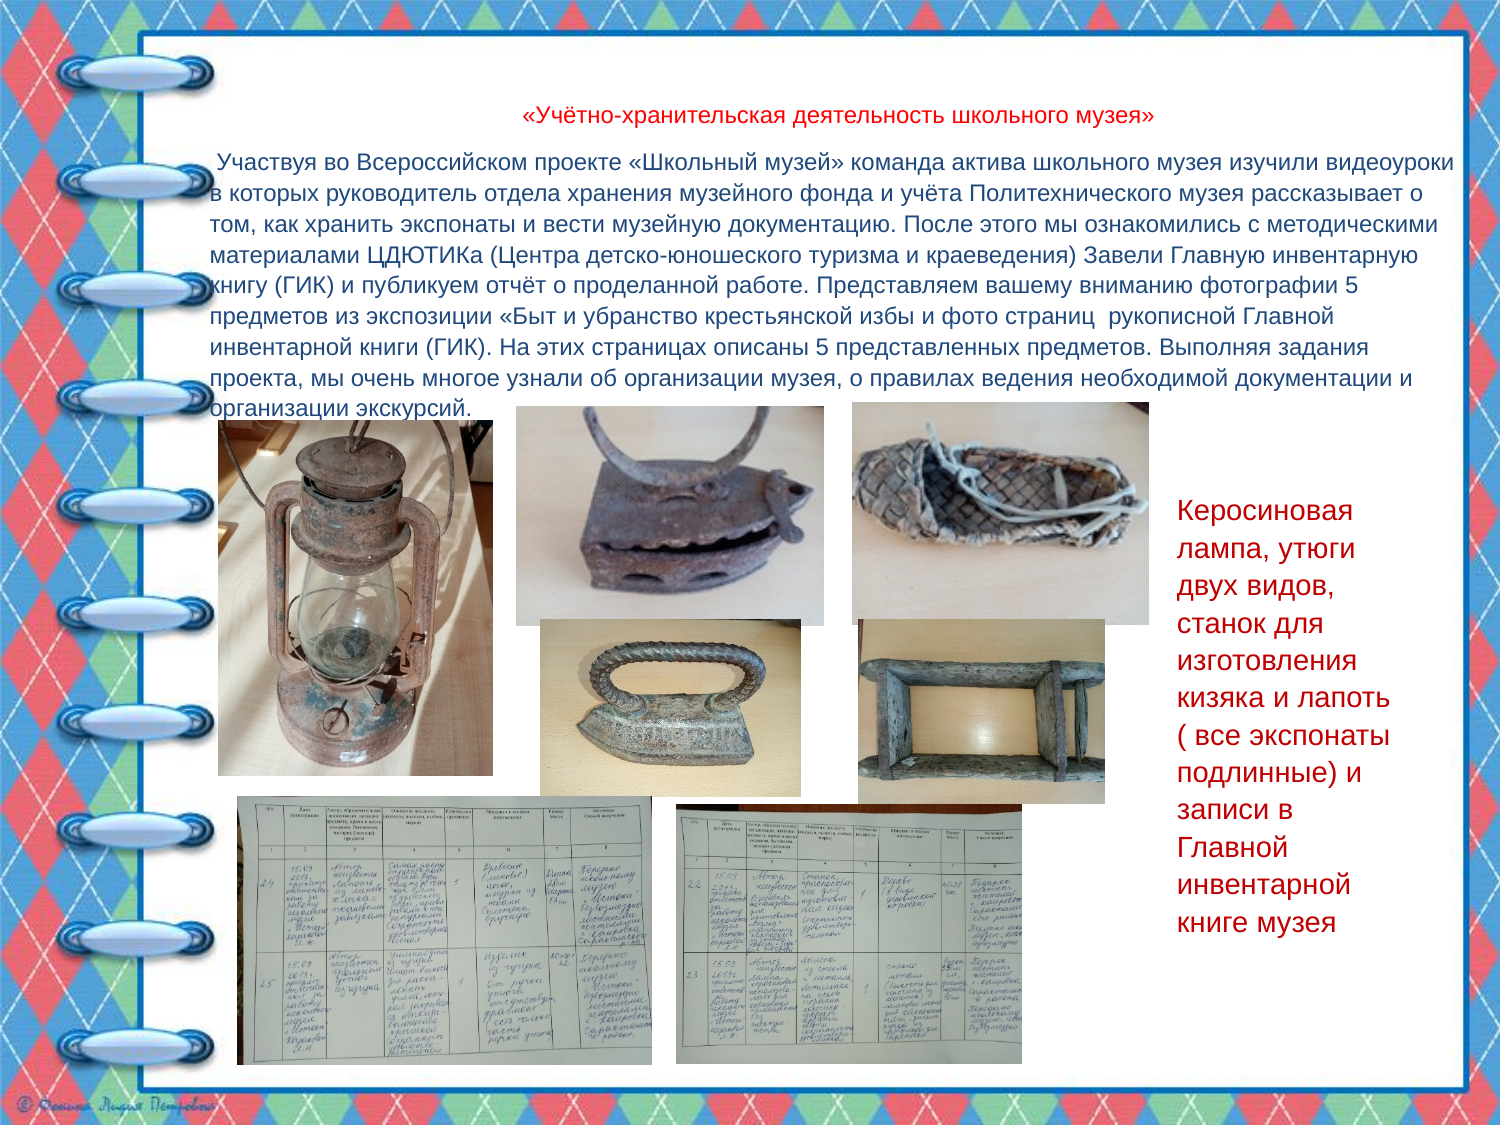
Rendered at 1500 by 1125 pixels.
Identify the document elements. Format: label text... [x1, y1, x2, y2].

picture [0, 0, 1500, 1125]
text_box Керосиновая лампа, утюги двух видов, станок для изготовления кизяка и лапоть ( все экспонаты подлинные) и записи в Главной инвентарной книге музея [1162, 481, 1424, 946]
text_box «Учётно-хранительская деятельность школьного музея» Участвуя во Всероссийском проекте «Школьный музей» команда актива школьного музея изучили видеоуроки в которых руководитель отдела хранения музейного фонда и учёта Политехнического музея рассказывает о том, как хранить экспонаты и вести музейную документацию. После этого мы ознакомились с методическими материалами ЦДЮТИКа (Центра детско-юношеского туризма и краеведения) Завели Главную инвентарную книгу (ГИК) и публикуем отчёт о проделанной работе. Представляем вашему вниманию фотографии 5 предметов из экспозиции «Быт и убранство крестьянской избы и фото страниц рукописной Главной инвентарной книги (ГИК). На этих страницах описаны 5 представленных предметов. Выполняя задания проекта, мы очень многое узнали об организации музея, о правилах ведения необходимой документации и организации экскурсий. [194, 89, 1483, 429]
